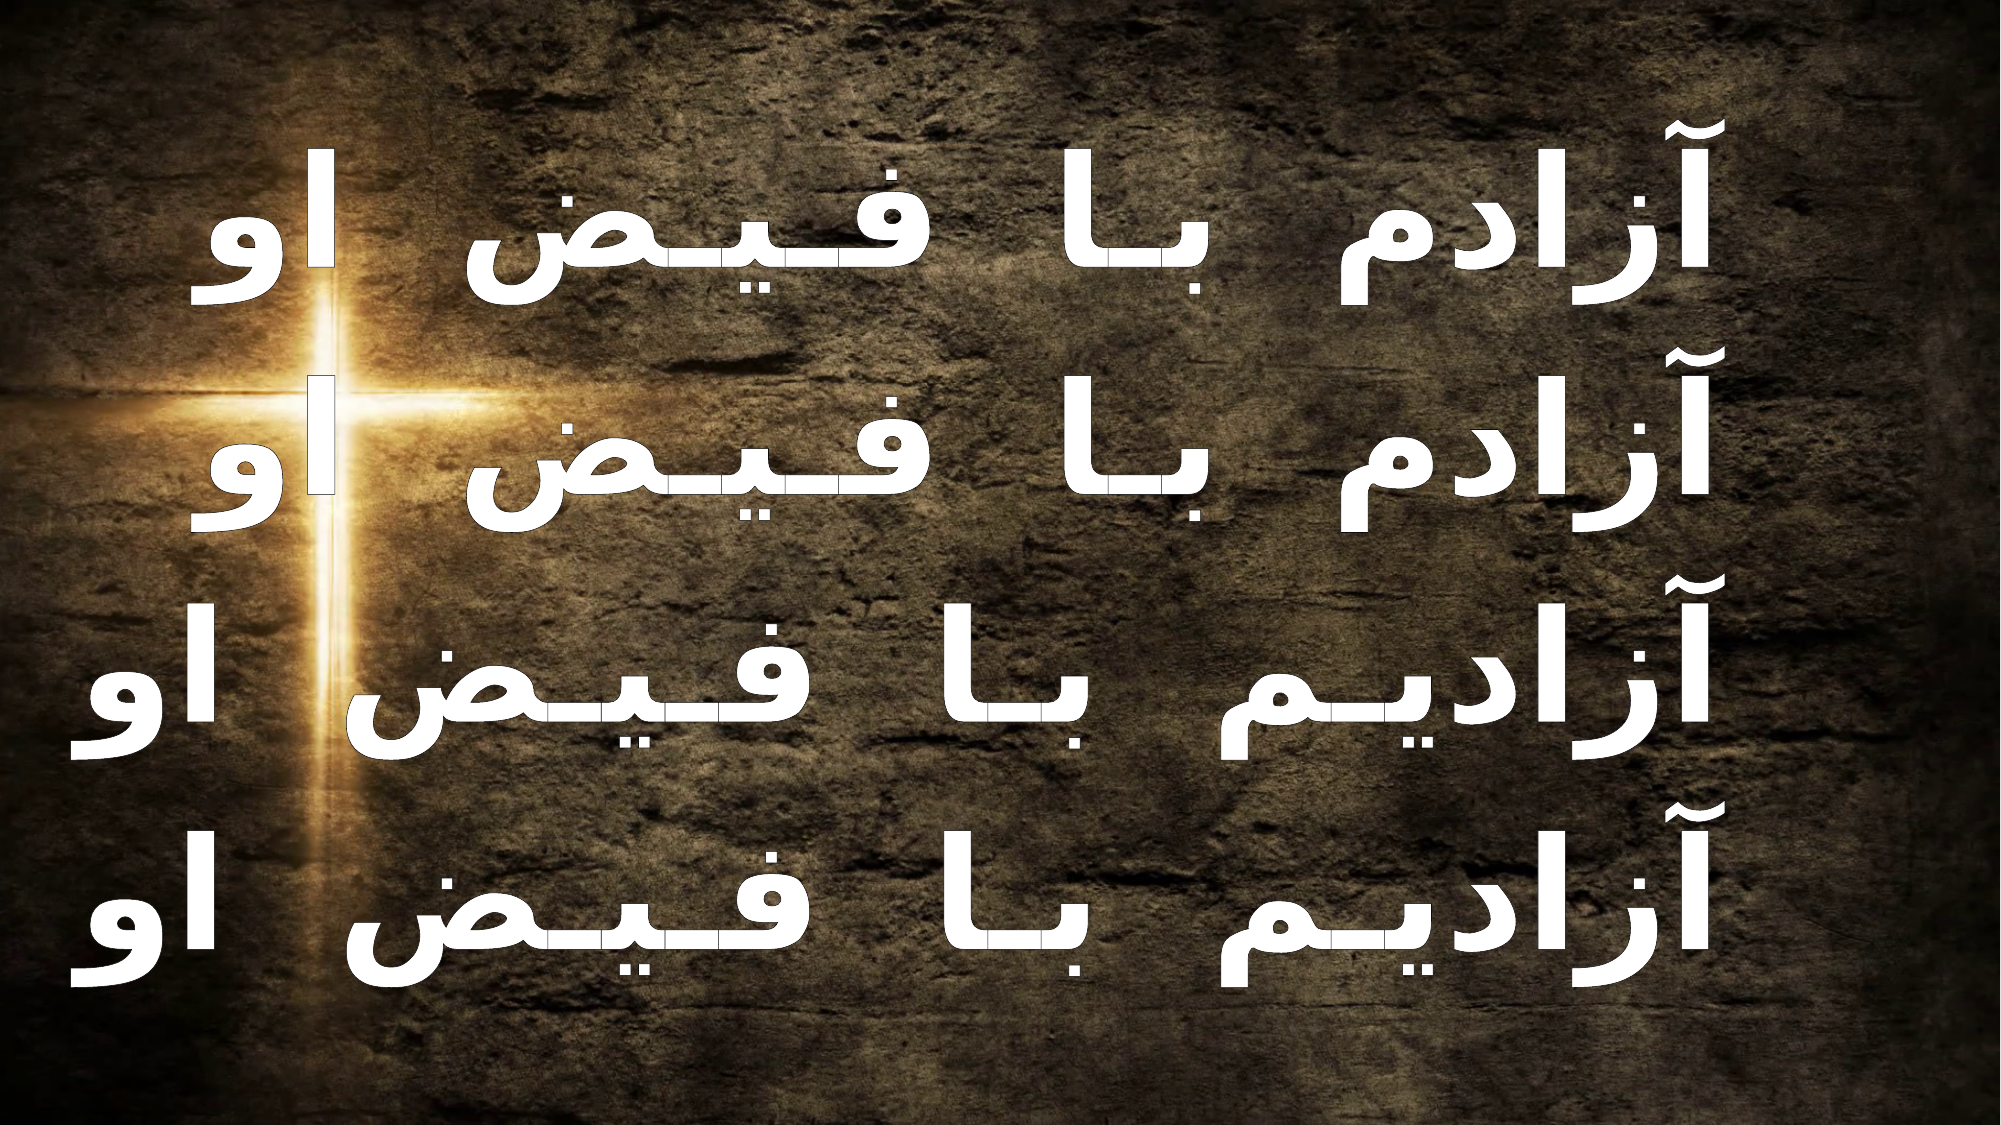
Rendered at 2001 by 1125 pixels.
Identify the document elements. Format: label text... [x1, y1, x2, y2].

picture [0, 0, 2001, 1125]
text_box آزادم بـا فـیـض او آزادم بـا فـیـض او آزادیـم بـا فـیـض او آزادیـم بـا فـیـض او [13, 13, 1985, 988]
